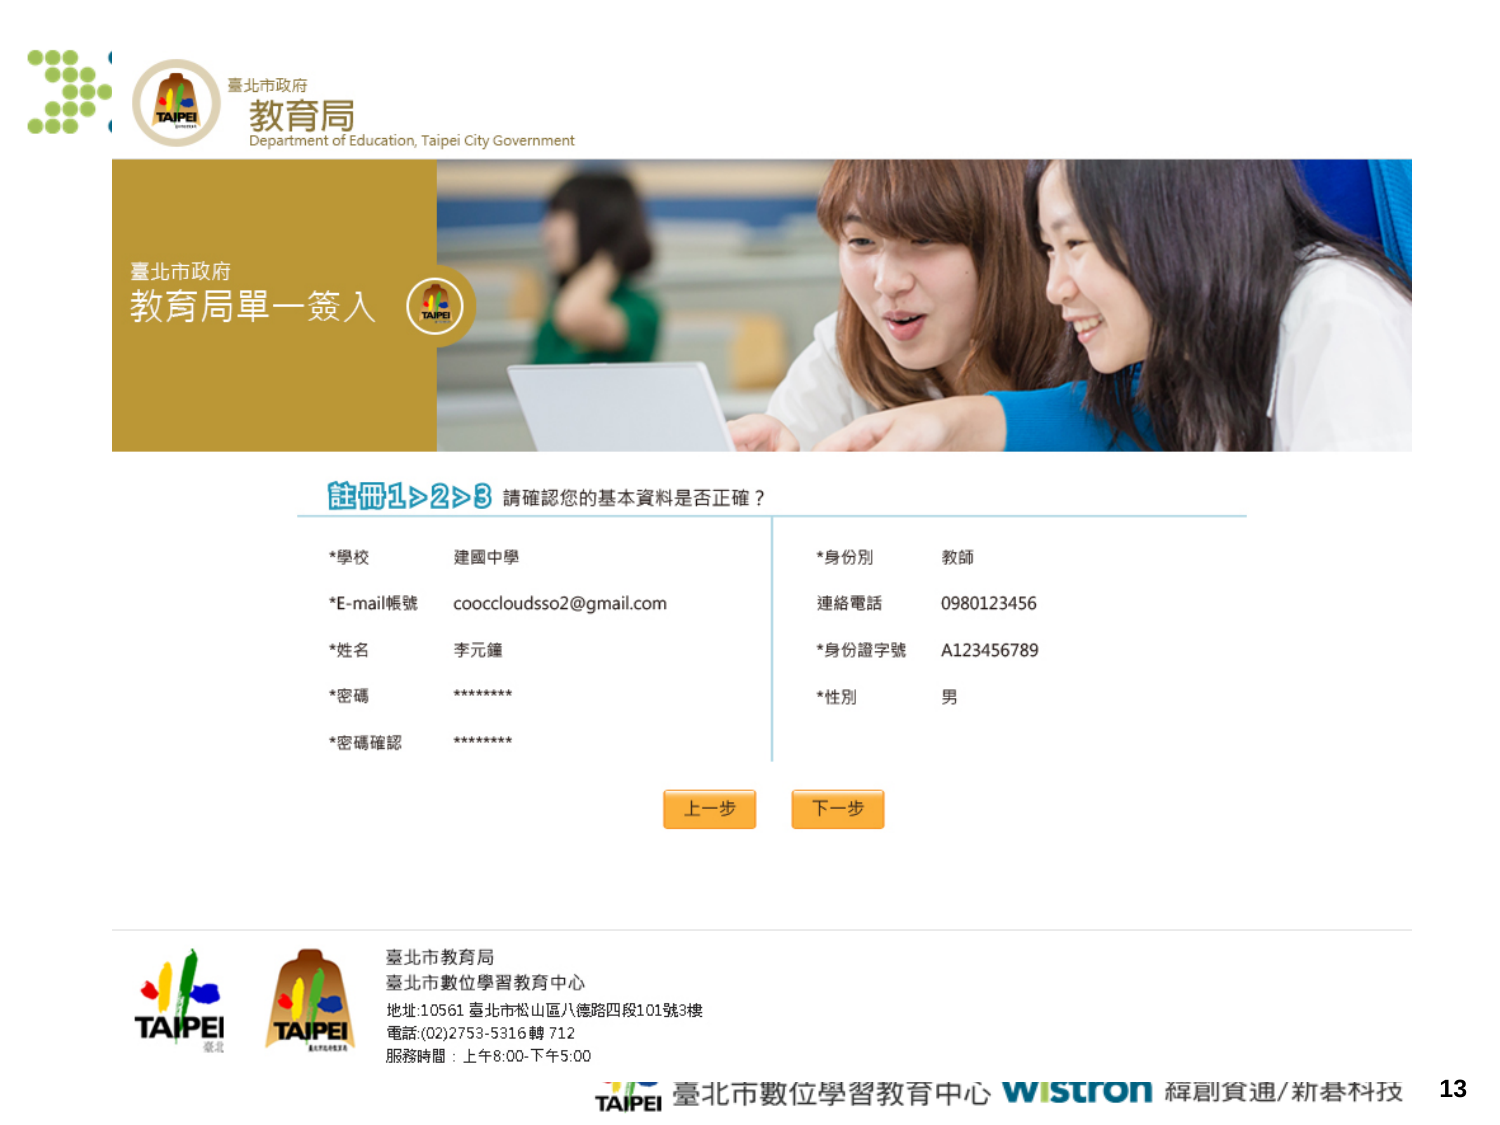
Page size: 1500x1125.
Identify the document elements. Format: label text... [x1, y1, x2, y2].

slide_number 13 [1132, 1057, 1483, 1118]
picture [0, 0, 1500, 1125]
